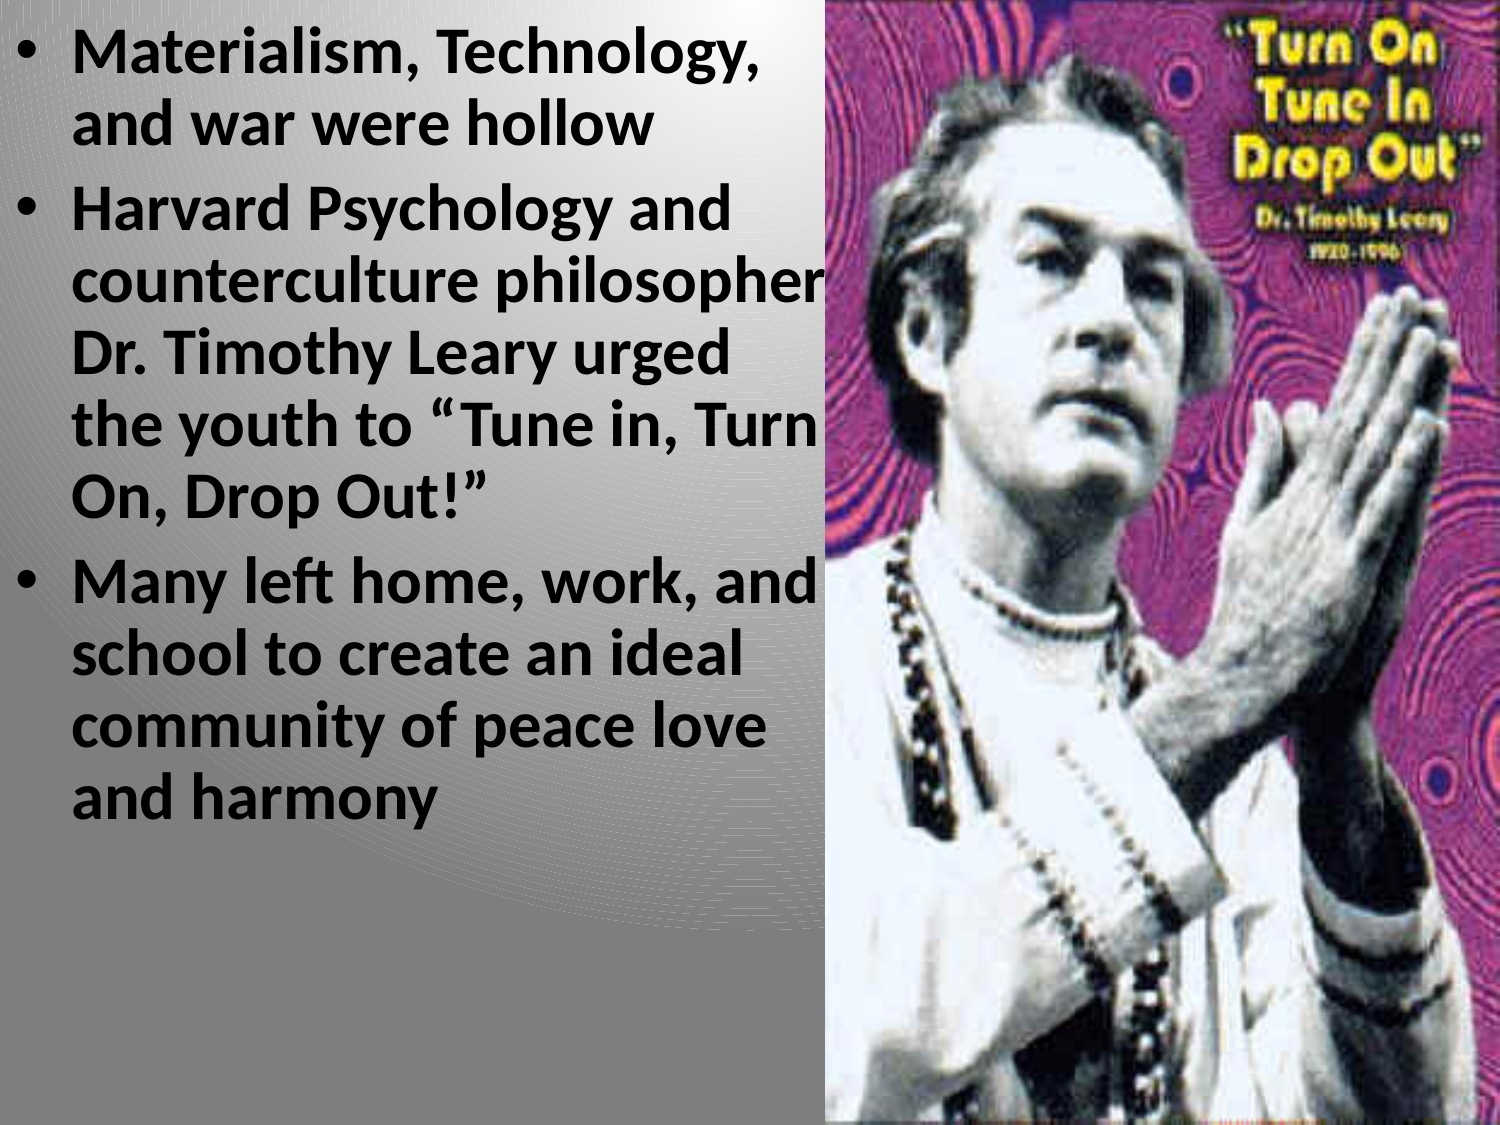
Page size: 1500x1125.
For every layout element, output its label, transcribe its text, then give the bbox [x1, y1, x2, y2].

picture [824, 0, 1500, 1125]
list Materialism, Technology, and war were hollow Harvard Psychology and counterculture philosopher Dr. Timothy Leary urged the youth to “Tune in, Turn On, Drop Out!” Many left home, work, and school to create an ideal community of peace love and harmony [0, 0, 822, 1125]
